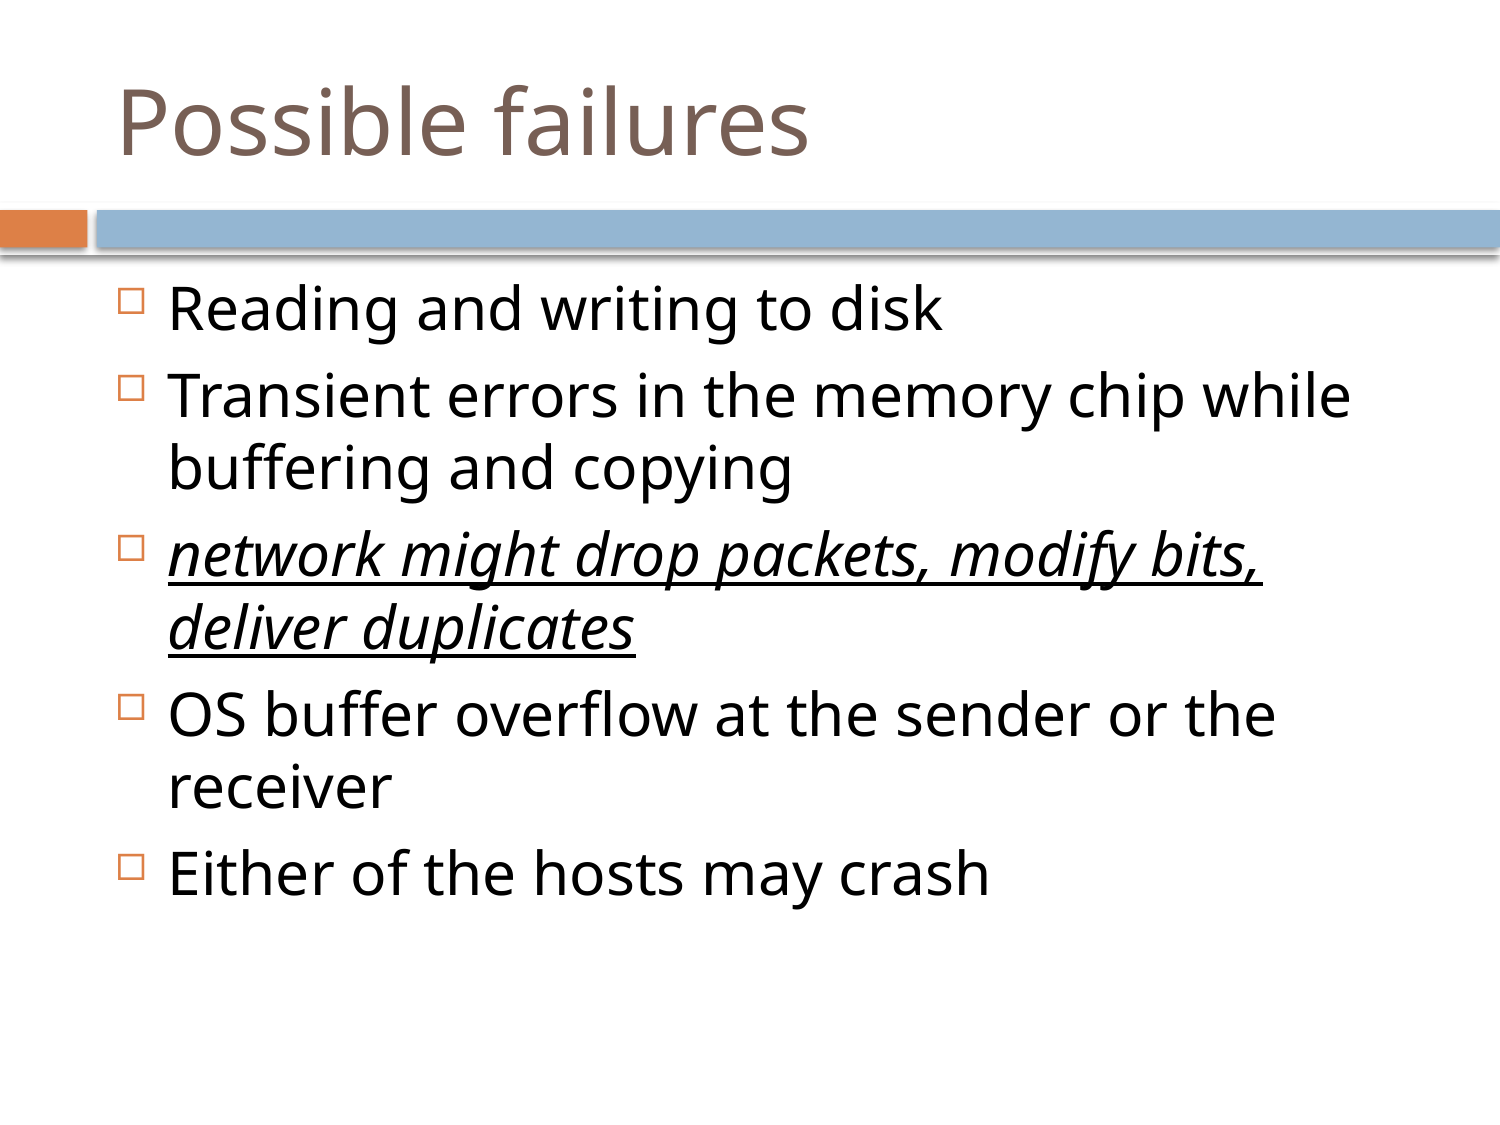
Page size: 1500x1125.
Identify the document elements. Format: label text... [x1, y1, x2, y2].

title Possible failures [100, 37, 1438, 200]
list Reading and writing to disk Transient errors in the memory chip while buffering and copying network might drop packets, modify bits, deliver duplicates OS buffer overflow at the sender or the receiver Either of the hosts may crash [100, 262, 1438, 1005]
